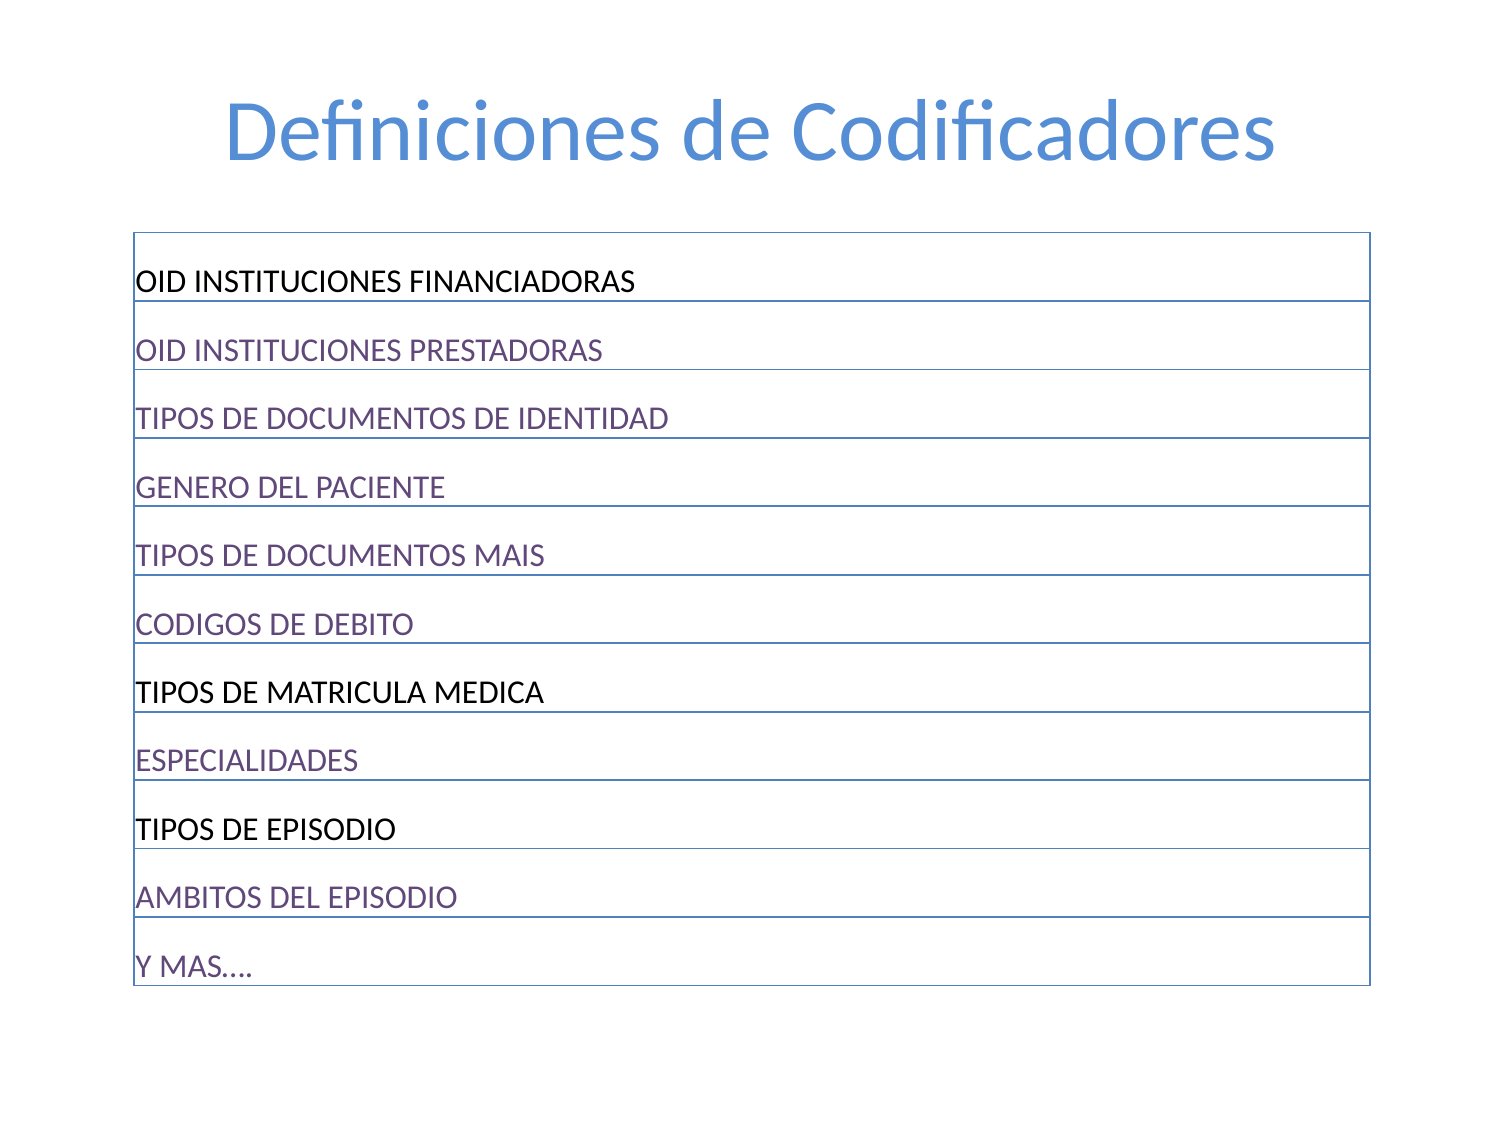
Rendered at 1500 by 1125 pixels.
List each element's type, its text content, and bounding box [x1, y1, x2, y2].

table_cell Y MAS…. [135, 918, 1369, 985]
table_cell CODIGOS DE DEBITO [135, 576, 1369, 642]
table_cell OID INSTITUCIONES PRESTADORAS [135, 302, 1369, 369]
text_box Definiciones de Codificadores [197, 45, 1305, 233]
table_cell AMBITOS DEL EPISODIO [135, 849, 1369, 916]
table_cell TIPOS DE MATRICULA MEDICA [135, 644, 1369, 711]
table_cell TIPOS DE DOCUMENTOS MAIS [135, 507, 1369, 574]
table_cell ESPECIALIDADES [135, 713, 1369, 779]
table_cell TIPOS DE DOCUMENTOS DE IDENTIDAD [135, 370, 1369, 437]
table_cell GENERO DEL PACIENTE [135, 439, 1369, 505]
table_header OID INSTITUCIONES FINANCIADORAS [135, 233, 1369, 300]
table_cell TIPOS DE EPISODIO [135, 781, 1369, 848]
